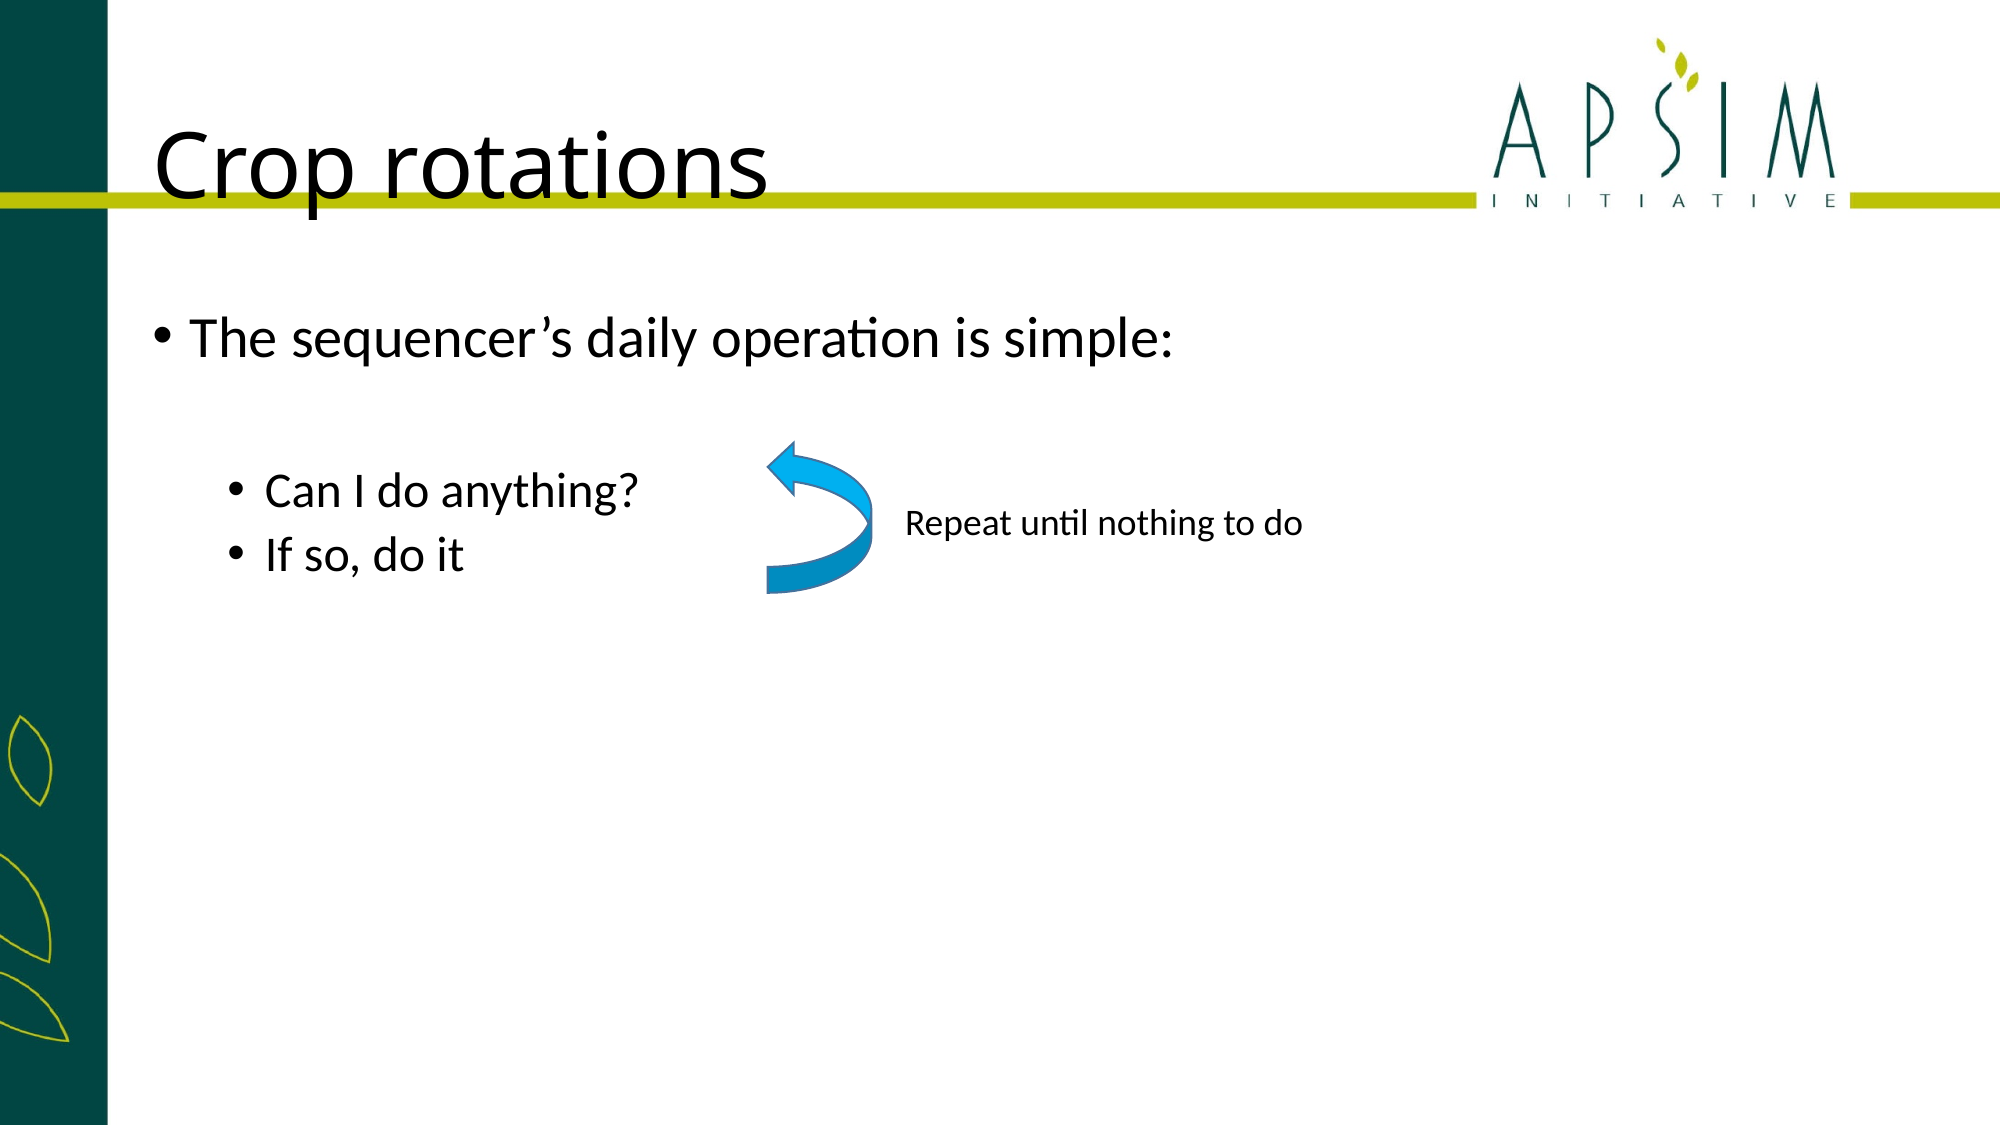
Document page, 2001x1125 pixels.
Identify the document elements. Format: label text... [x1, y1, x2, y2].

text_box Repeat until nothing to do [890, 490, 1319, 551]
list The sequencer’s daily operation is simple: Can I do anything? If so, do it [137, 299, 1863, 1014]
title Crop rotations [137, 59, 1863, 278]
text_box [766, 440, 873, 594]
picture [0, 0, 2000, 1125]
